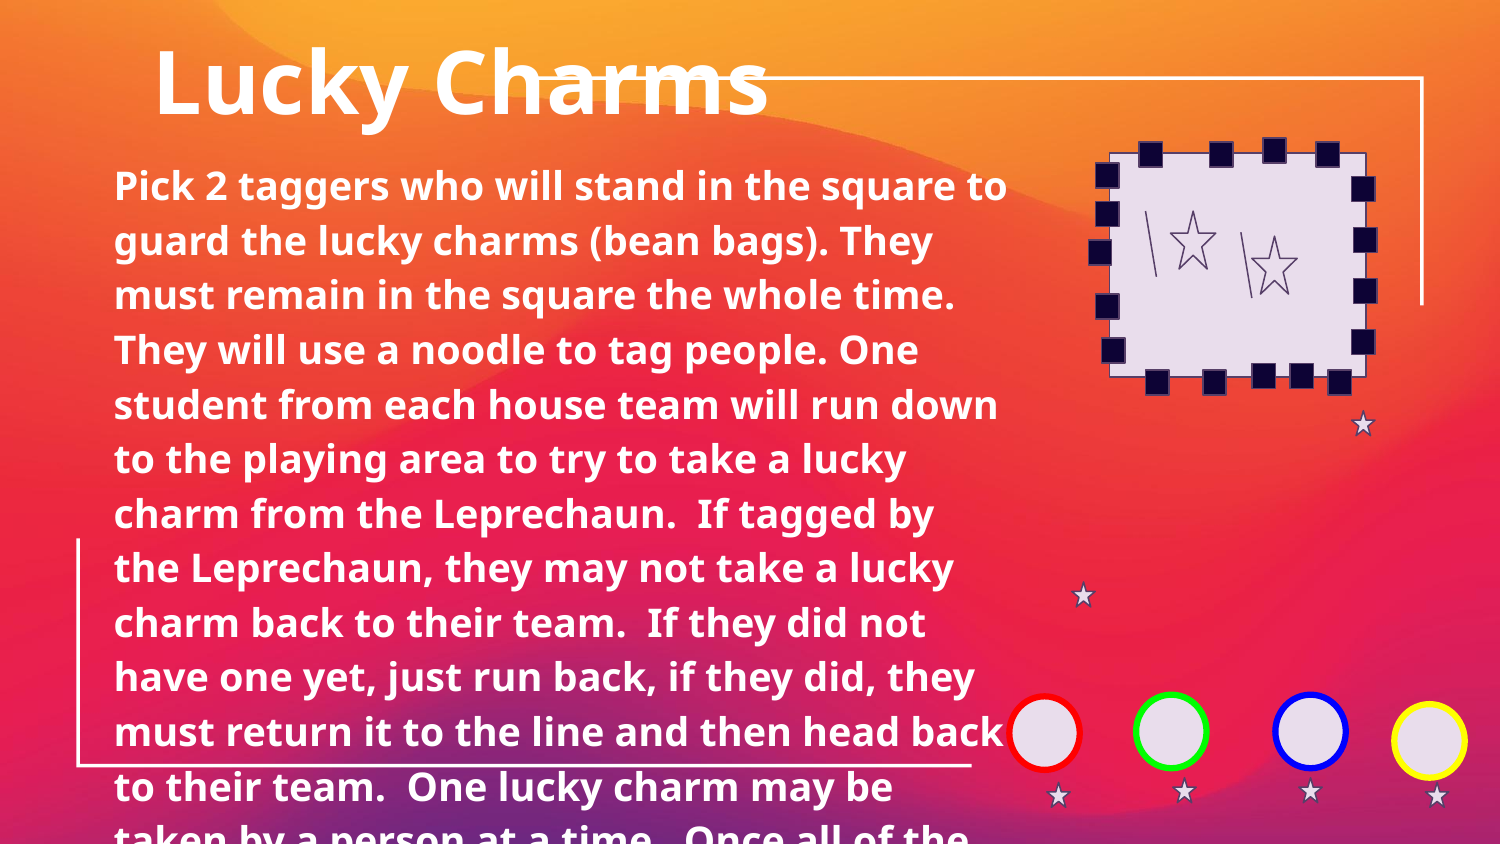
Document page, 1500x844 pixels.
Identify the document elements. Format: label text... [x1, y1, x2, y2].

title Lucky Charms [152, 145, 1139, 206]
text_box [1351, 329, 1376, 355]
text_box [1202, 370, 1227, 396]
text_box [1095, 201, 1119, 227]
text_box [1425, 782, 1449, 808]
text_box [1262, 138, 1287, 164]
text_box [1095, 163, 1119, 189]
picture [0, 0, 1500, 844]
text_box [1145, 370, 1169, 396]
text_box [1328, 370, 1352, 396]
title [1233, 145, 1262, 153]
text_box [1298, 777, 1323, 803]
text_box [1394, 704, 1465, 778]
text_box [1046, 782, 1071, 808]
text_box [1101, 337, 1126, 363]
text_box [1351, 410, 1376, 436]
text_box [1251, 363, 1276, 389]
text_box [1353, 278, 1378, 304]
list Pick 2 taggers who will stand in the square to guard the lucky charms (bean bags). They must remain in the square the whole time. They will use a noodle to tag people. One student from each house team will run down to the playing area to try to take a lucky charm from the Leprechaun. If tagged by the Leprechaun, they may not take a lucky charm back to their team. If they did not have one yet, just run back, if they did, they must return it to the line and then head back to their team. One lucky charm may be taken by a person at a time. Once all of the lucky charms are collected, count how many each team was able to collect! (adapted from PE school on Youtube) Which house will collect the most? [113, 154, 1011, 744]
text_box [1290, 363, 1314, 389]
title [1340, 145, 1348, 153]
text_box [1240, 232, 1253, 299]
text_box [1256, 236, 1298, 295]
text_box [1145, 210, 1157, 277]
text_box [1209, 141, 1233, 167]
text_box [1353, 227, 1378, 253]
text_box [1351, 176, 1376, 202]
text_box [1136, 694, 1207, 769]
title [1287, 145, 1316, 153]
text_box [1109, 153, 1367, 378]
text_box [1009, 696, 1080, 770]
text_box [1316, 141, 1340, 167]
text_box [1095, 294, 1119, 320]
title Lucky Charms [1163, 145, 1209, 153]
text_box [1275, 694, 1346, 769]
text_box [1172, 777, 1197, 803]
text_box [1139, 141, 1163, 167]
text_box [1170, 211, 1216, 269]
text_box [1071, 581, 1096, 607]
text_box [1088, 239, 1112, 265]
